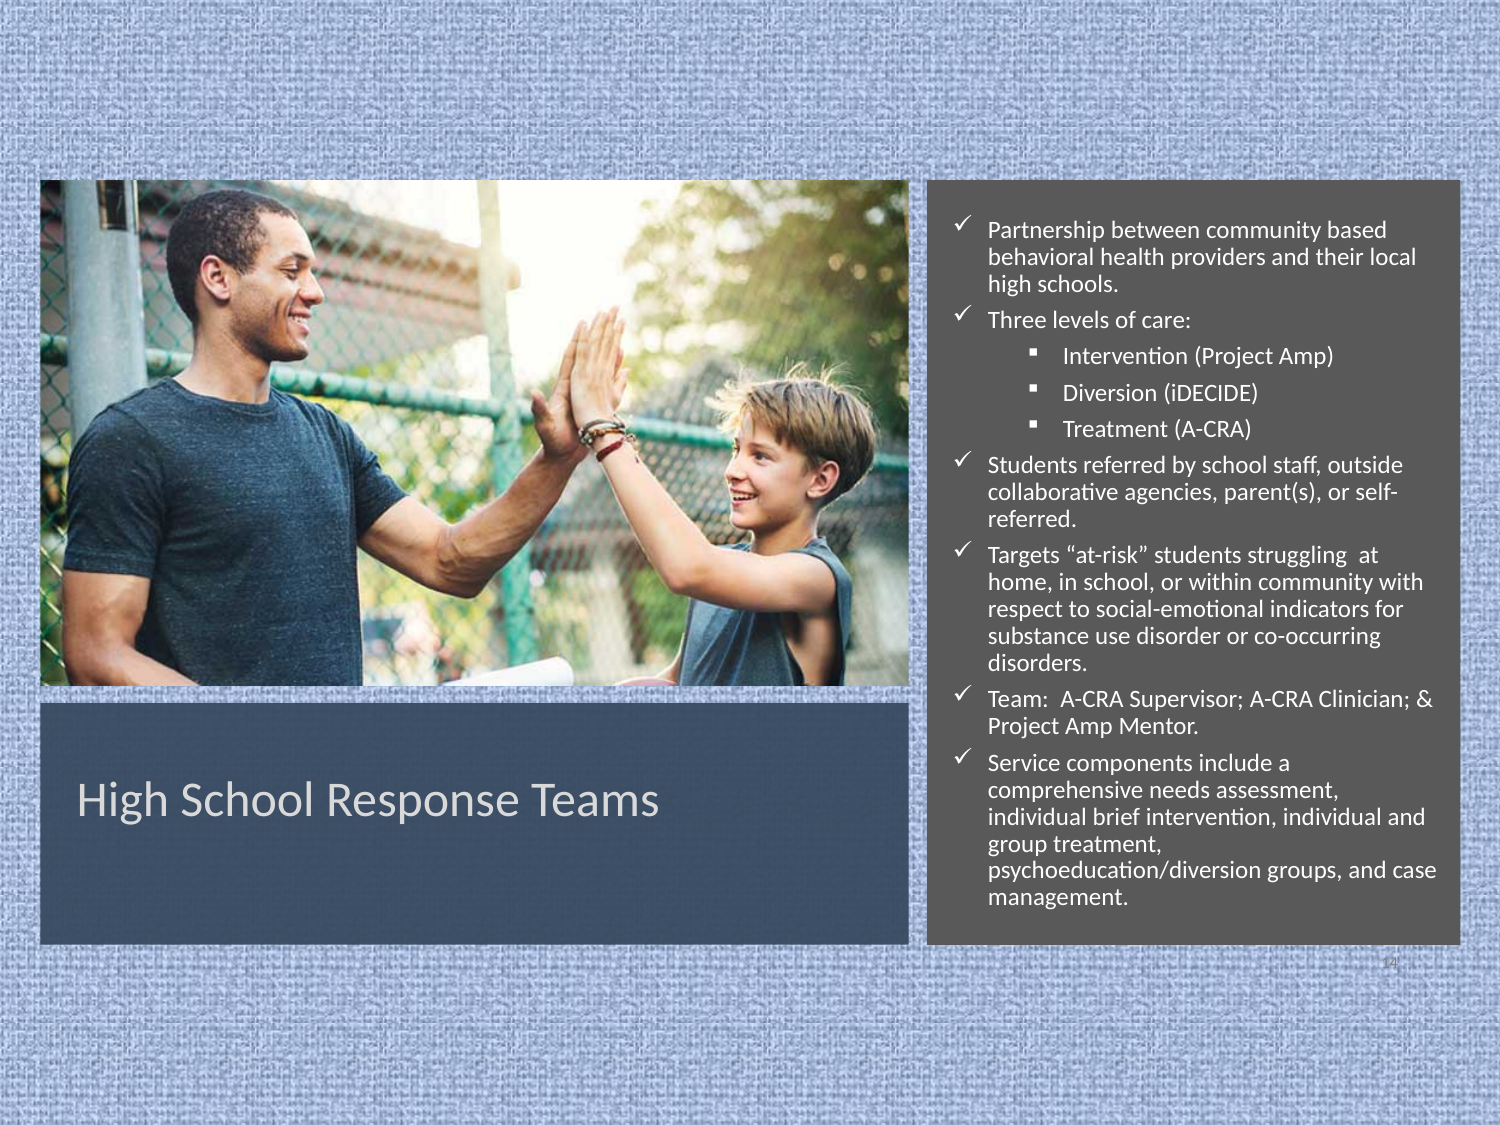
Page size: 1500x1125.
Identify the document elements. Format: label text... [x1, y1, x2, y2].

text_box [38, 701, 911, 947]
picture [40, 179, 909, 686]
text_box Partnership between community based behavioral health providers and their local high schools. Three levels of care: Intervention (Project Amp) Diversion (iDECIDE) Treatment (A-CRA) Students referred by school staff, outside collaborative agencies, parent(s), or self-referred. Targets “at-risk” students struggling at home, in school, or within community with respect to social-emotional indicators for substance use disorder or co-occurring disorders. Team: A-CRA Supervisor; A-CRA Clinician; & Project Amp Mentor. Service components include a comprehensive needs assessment, individual brief intervention, individual and group treatment, psychoeducation/diversion groups, and case management. [941, 217, 1453, 911]
text_box High School Response Teams [61, 759, 834, 835]
slide_number 14 [1289, 944, 1410, 979]
text_box [925, 178, 1462, 947]
text_box [0, 0, 1500, 1125]
